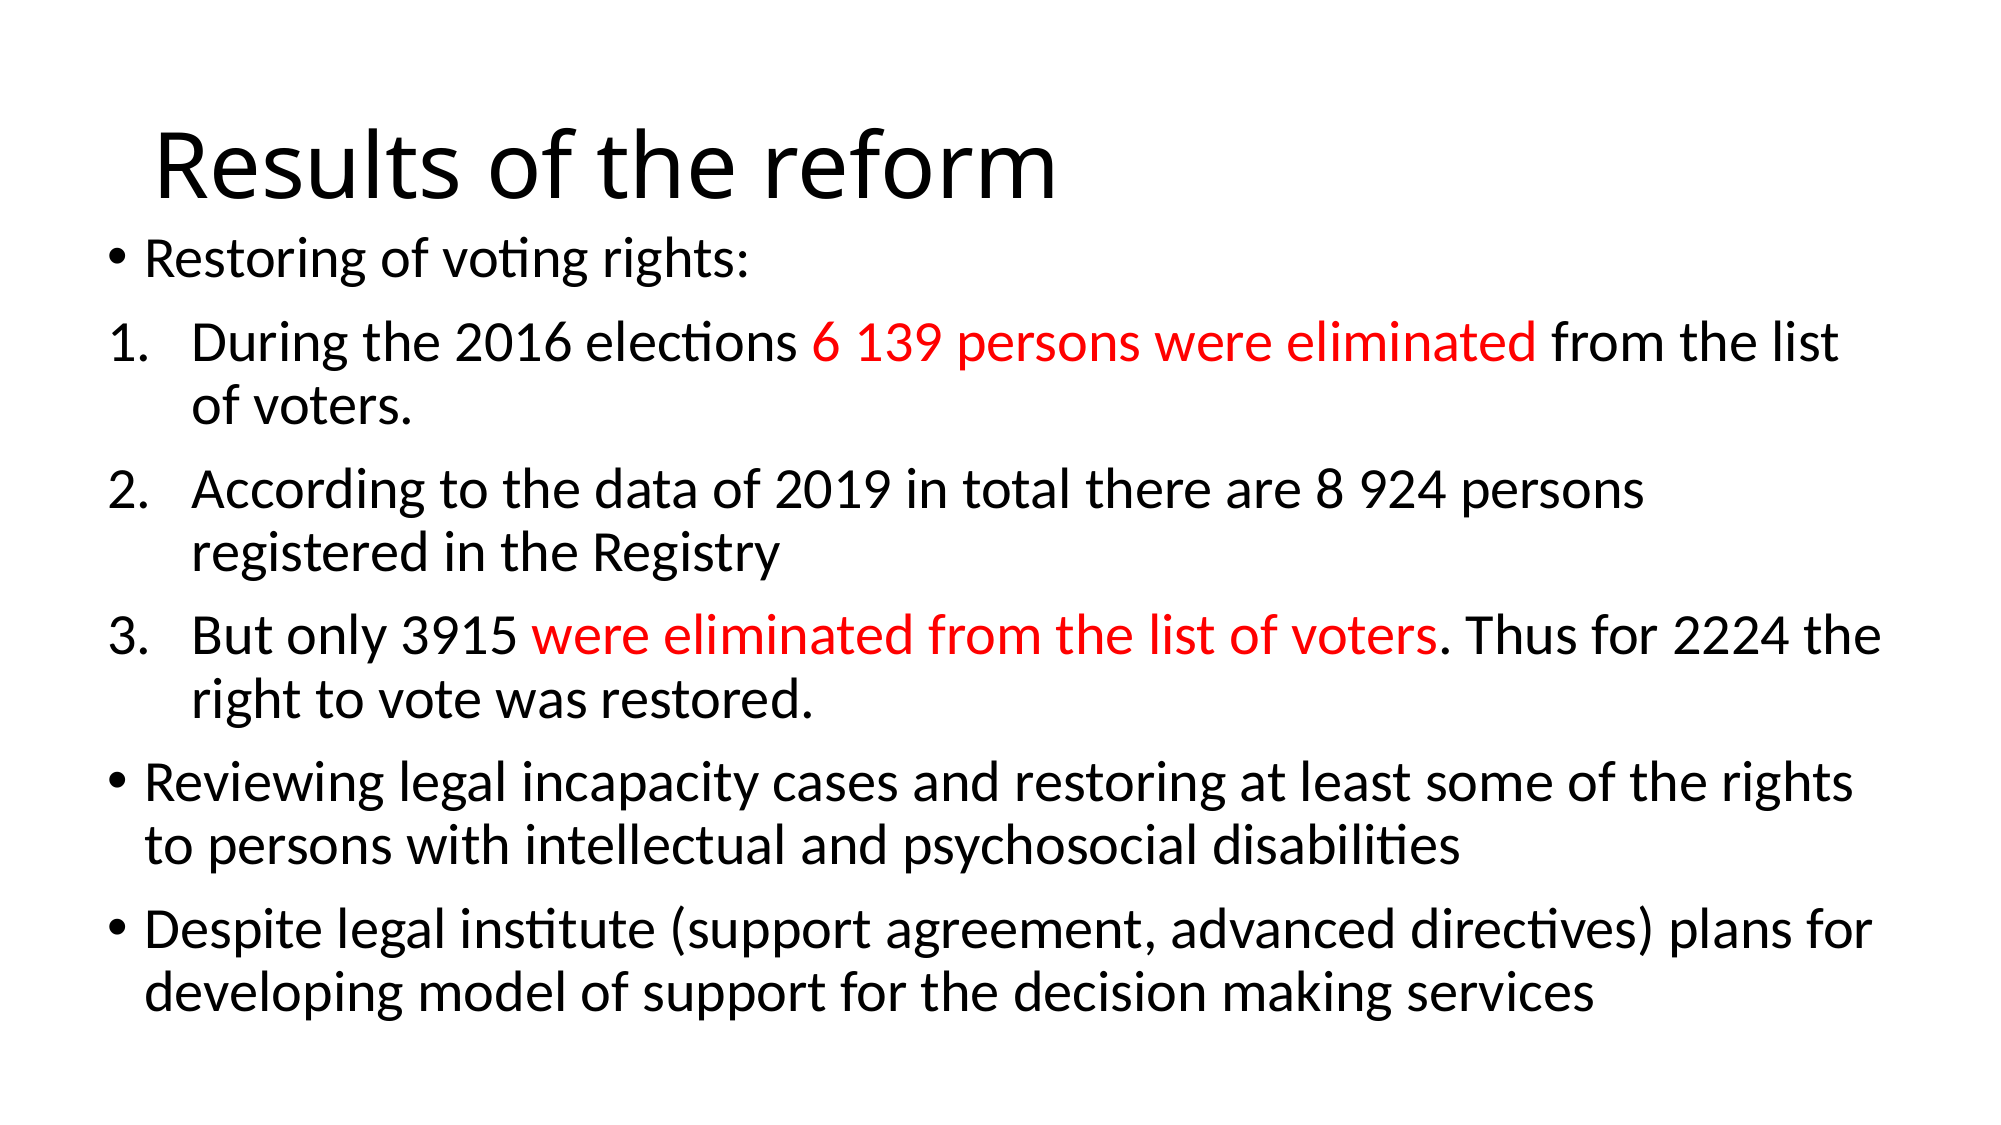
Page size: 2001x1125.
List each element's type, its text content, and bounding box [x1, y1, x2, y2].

title Results of the reform [137, 59, 1863, 219]
list Restoring of voting rights: During the 2016 elections 6 139 persons were eliminated from the list of voters. According to the data of 2019 in total there are 8 924 persons registered in the Registry But only 3915 were eliminated from the list of voters. Thus for 2224 the right to vote was restored. Reviewing legal incapacity cases and restoring at least some of the rights to persons with intellectual and psychosocial disabilities Despite legal institute (support agreement, advanced directives) plans for developing model of support for the decision making services [92, 219, 1913, 1040]
